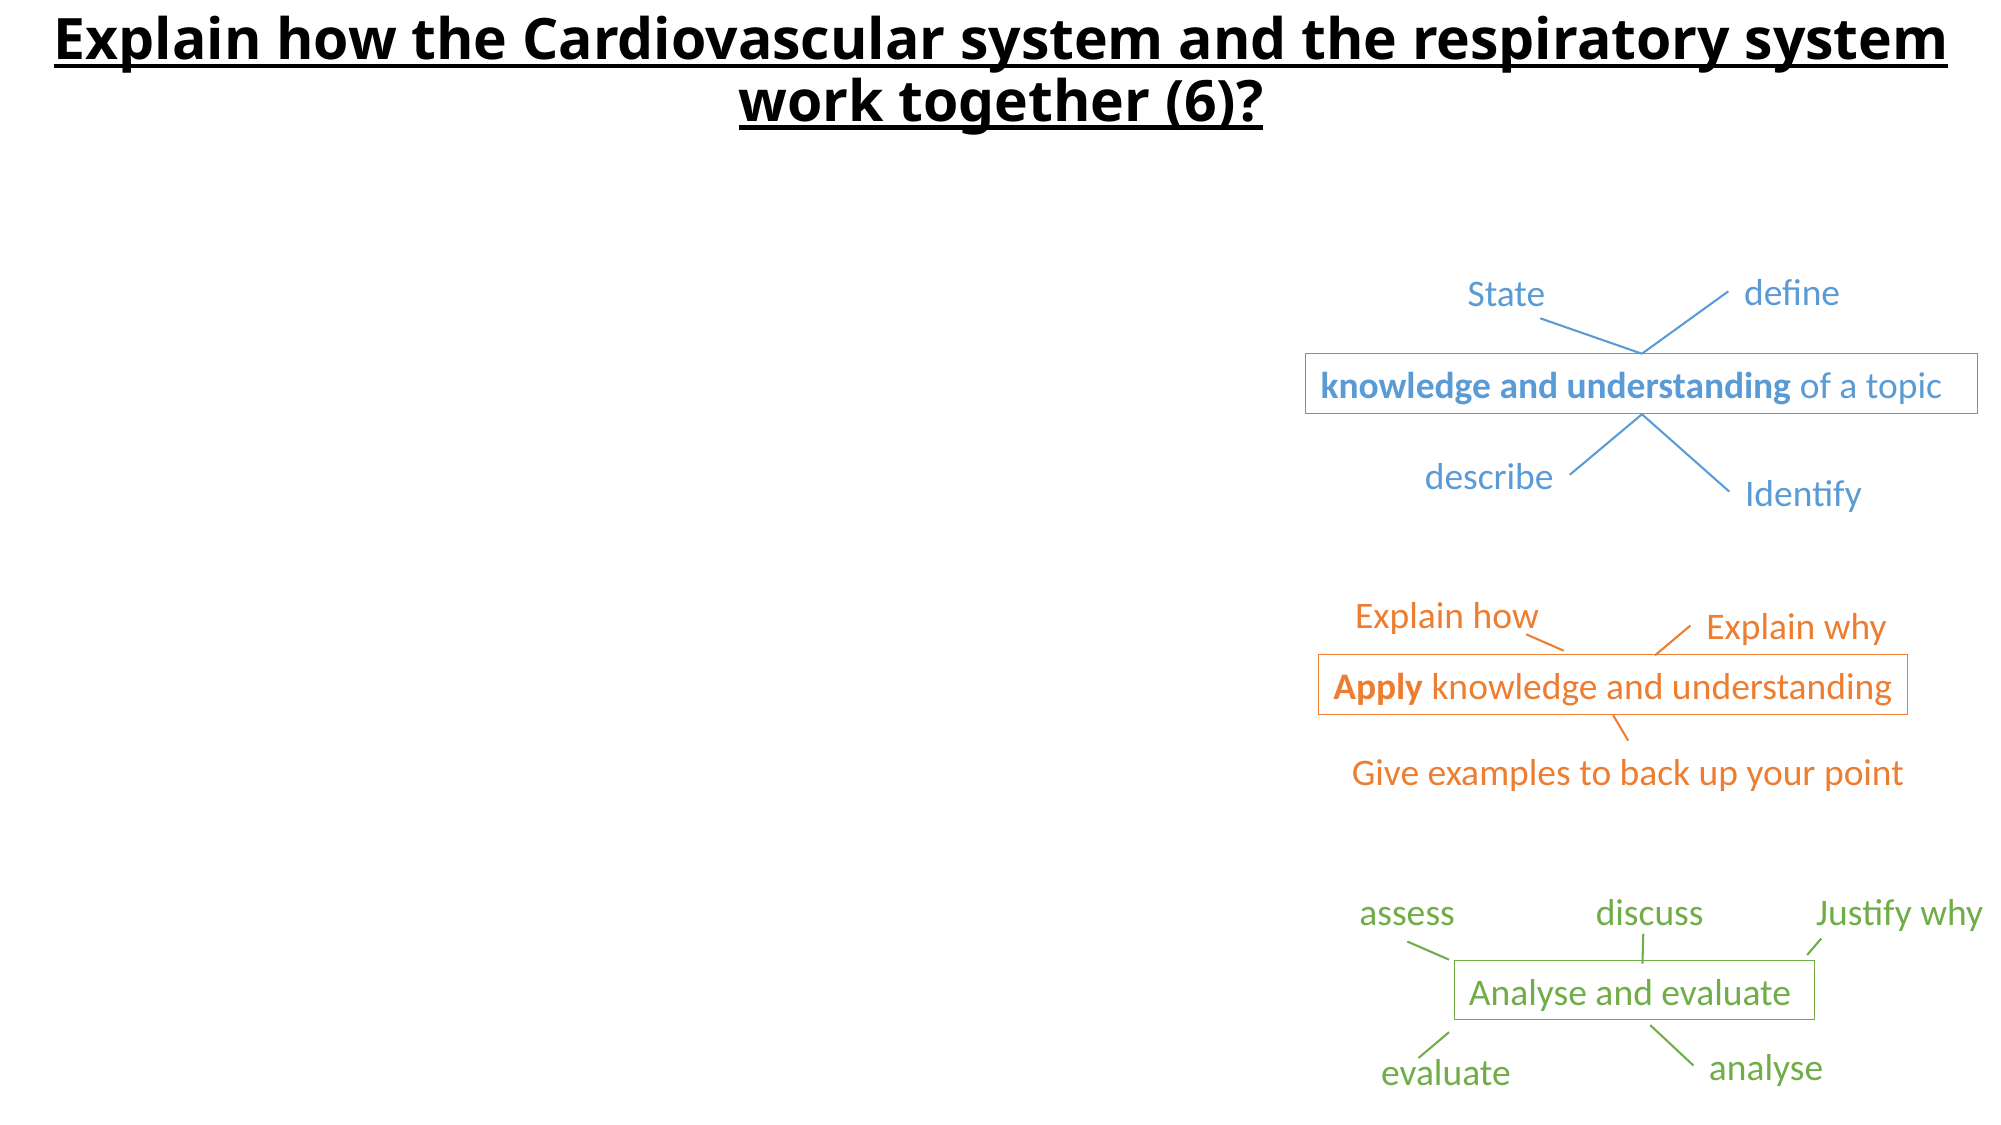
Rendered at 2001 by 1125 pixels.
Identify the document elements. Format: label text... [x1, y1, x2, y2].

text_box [1305, 261, 2000, 1102]
title Explain how the Cardiovascular system and the respiratory system work together (6)? [1, 2, 2000, 142]
